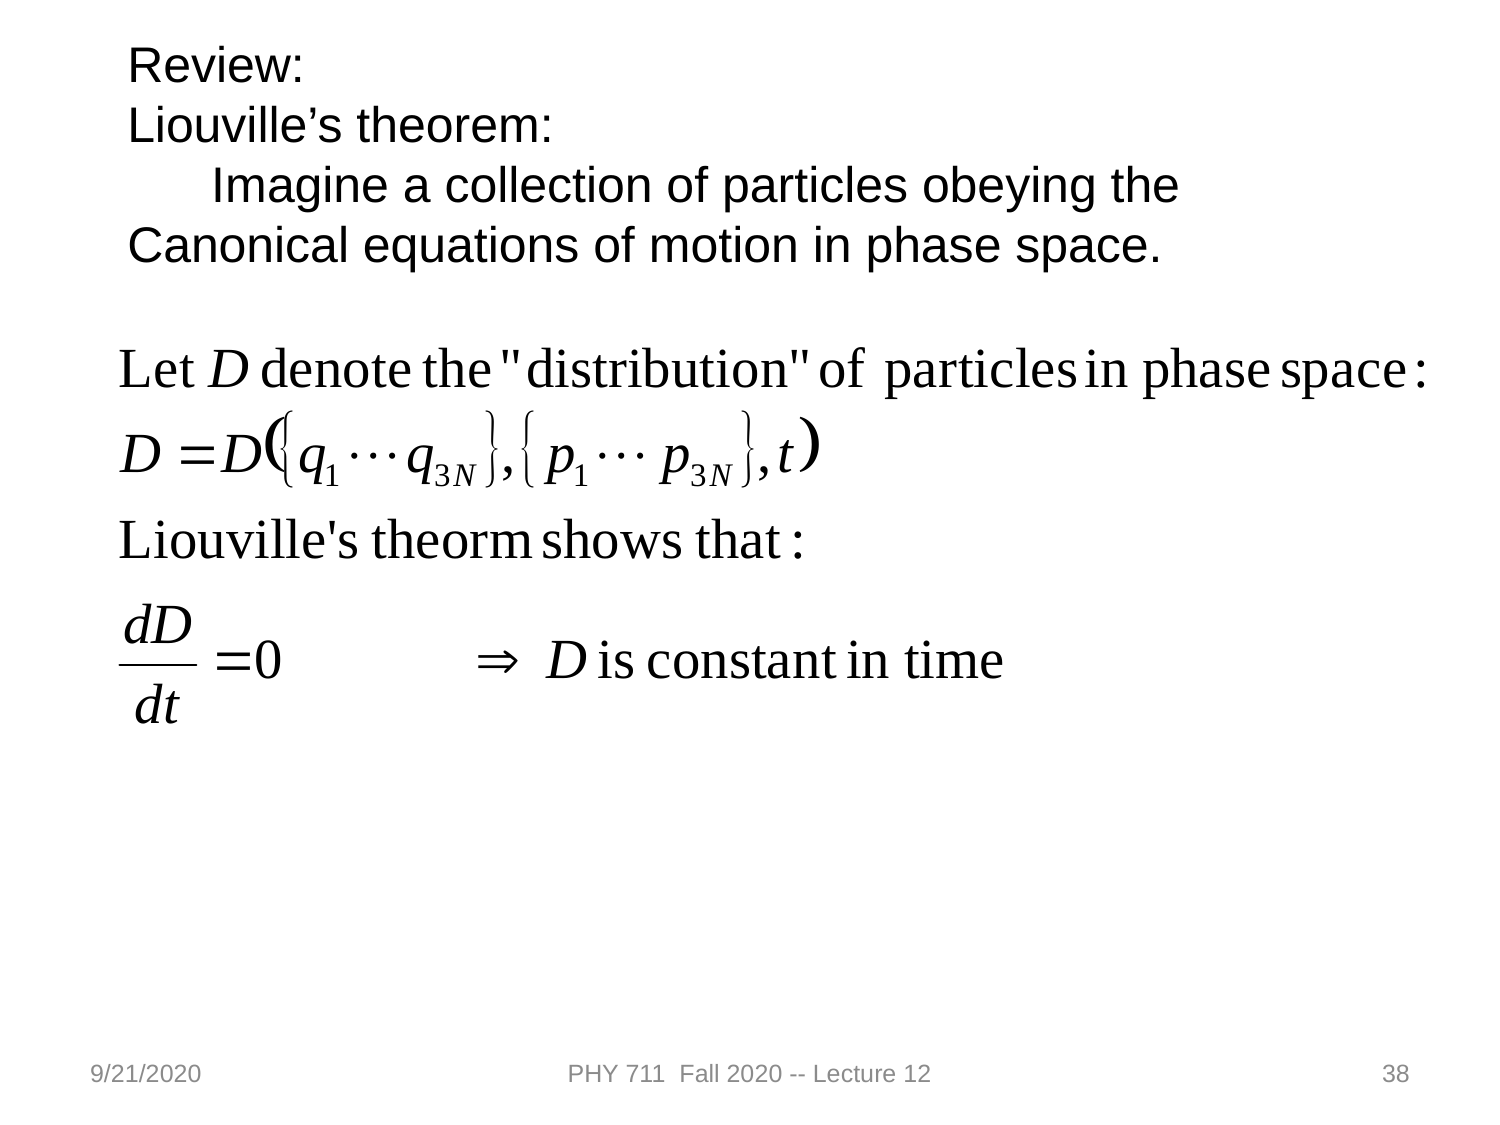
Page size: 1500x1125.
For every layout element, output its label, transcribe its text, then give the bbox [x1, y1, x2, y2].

footer PHY 711 Fall 2020 -- Lecture 12 [512, 1042, 988, 1103]
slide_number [75, 1042, 425, 1103]
slide_number 38 [1074, 1042, 1425, 1103]
text_box Review: Liouville’s theorem: Imagine a collection of particles obeying the Canonical equations of motion in phase space. [112, 24, 1250, 335]
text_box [109, 337, 1436, 735]
